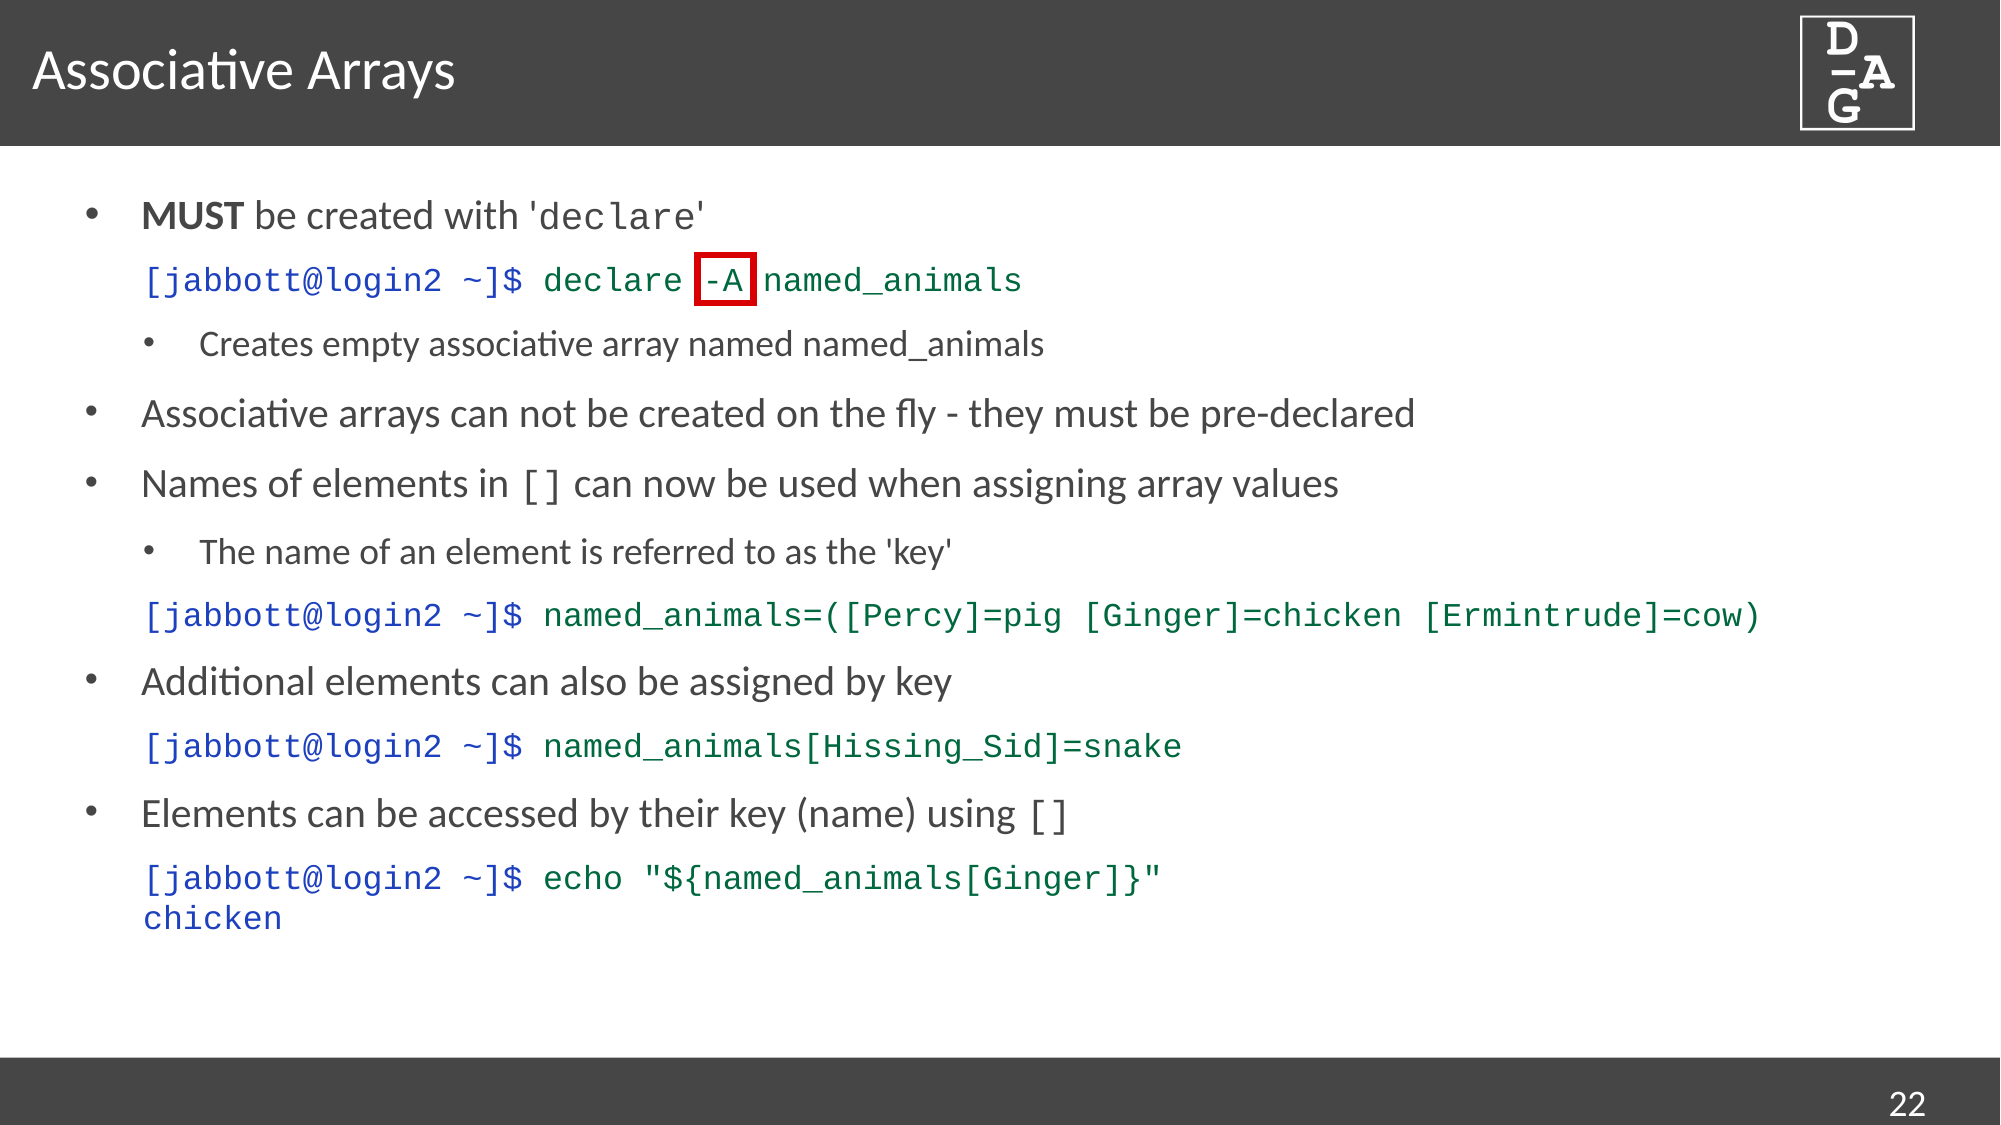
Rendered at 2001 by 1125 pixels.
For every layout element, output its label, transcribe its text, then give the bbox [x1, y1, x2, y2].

text_box [697, 254, 755, 304]
picture [1800, 15, 1916, 131]
list MUST be created with 'declare' [jabbott@login2 ~]$ declare -A named_animals Creates empty associative array named named_animals Associative arrays can not be created on the fly - they must be pre-declared Names of elements in [] can now be used when assigning array values The name of an element is referred to as the 'key' [jabbott@login2 ~]$ named_animals=([Percy]=pig [Ginger]=chicken [Ermintrude]=cow) Additional elements can also be assigned by key [jabbott@login2 ~]$ named_animals[Hissing_Sid]=snake Elements can be accessed by their key (name) using [] [jabbott@login2 ~]$ echo "${named_animals[Ginger]}" chicken [84, 180, 1916, 1031]
slide_number 22 [1873, 1071, 1980, 1109]
title Associative Arrays [32, 24, 1760, 122]
